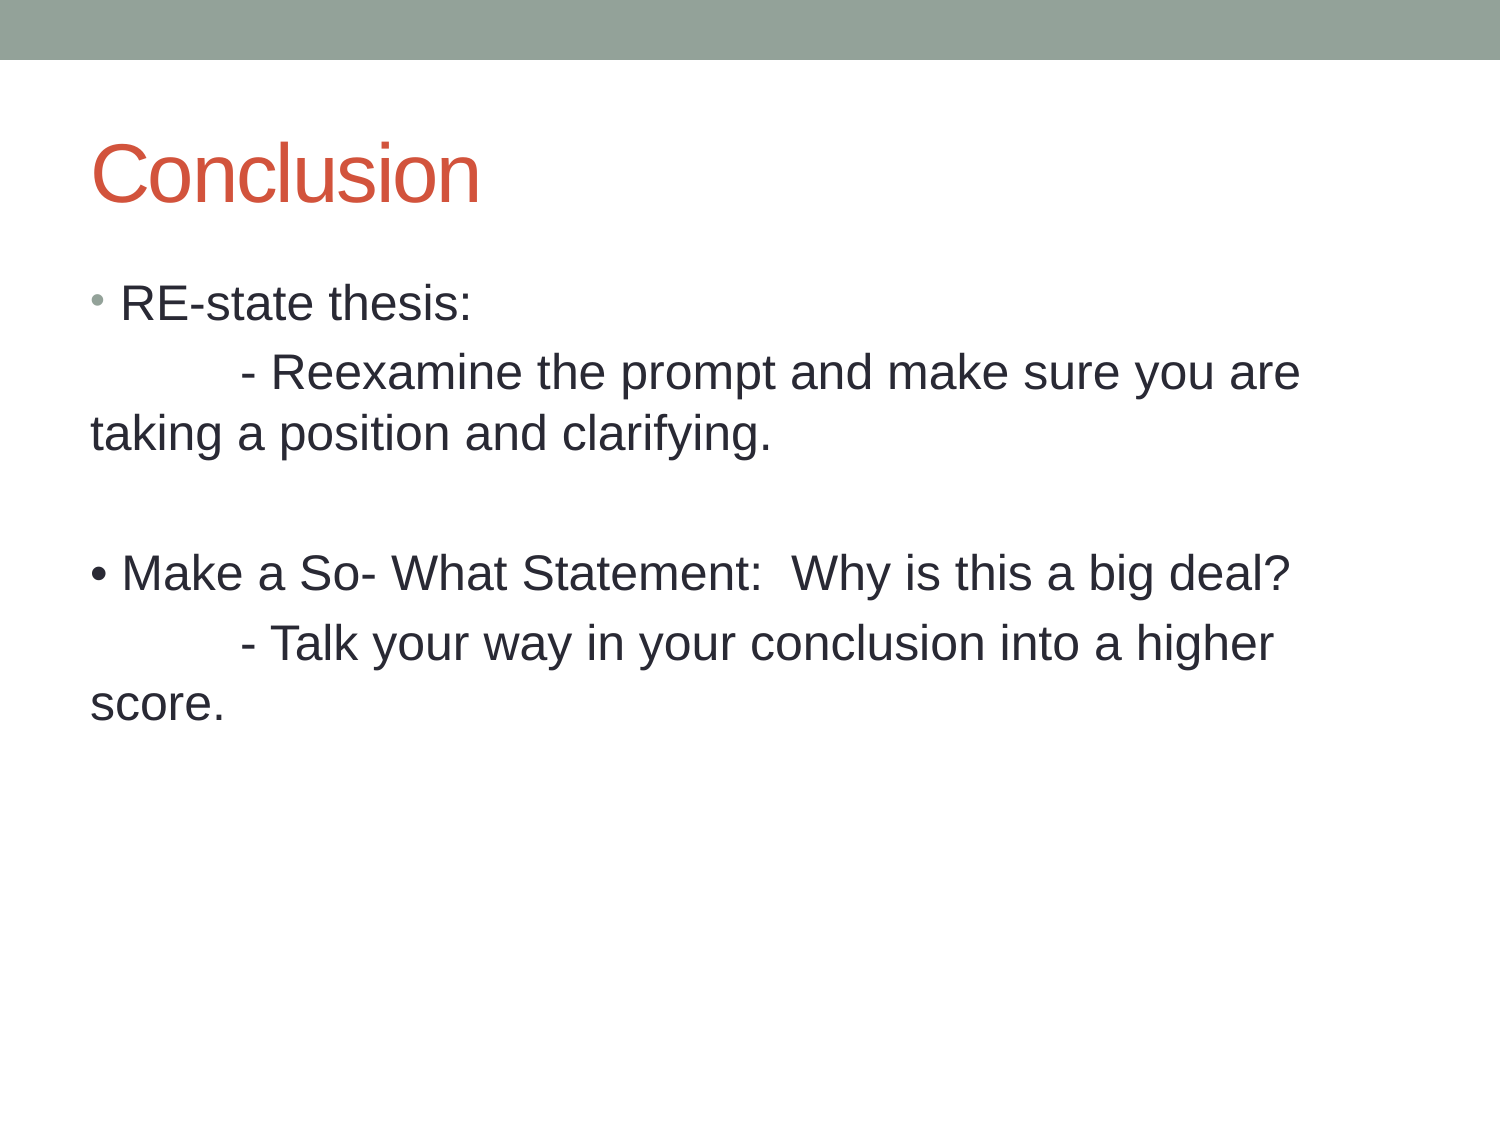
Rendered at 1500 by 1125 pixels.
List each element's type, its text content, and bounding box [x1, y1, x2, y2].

list RE-state thesis: - Reexamine the prompt and make sure you are taking a position and clarifying. • Make a So- What Statement: Why is this a big deal? - Talk your way in your conclusion into a higher score. [75, 262, 1425, 1063]
title Conclusion [75, 87, 1425, 250]
